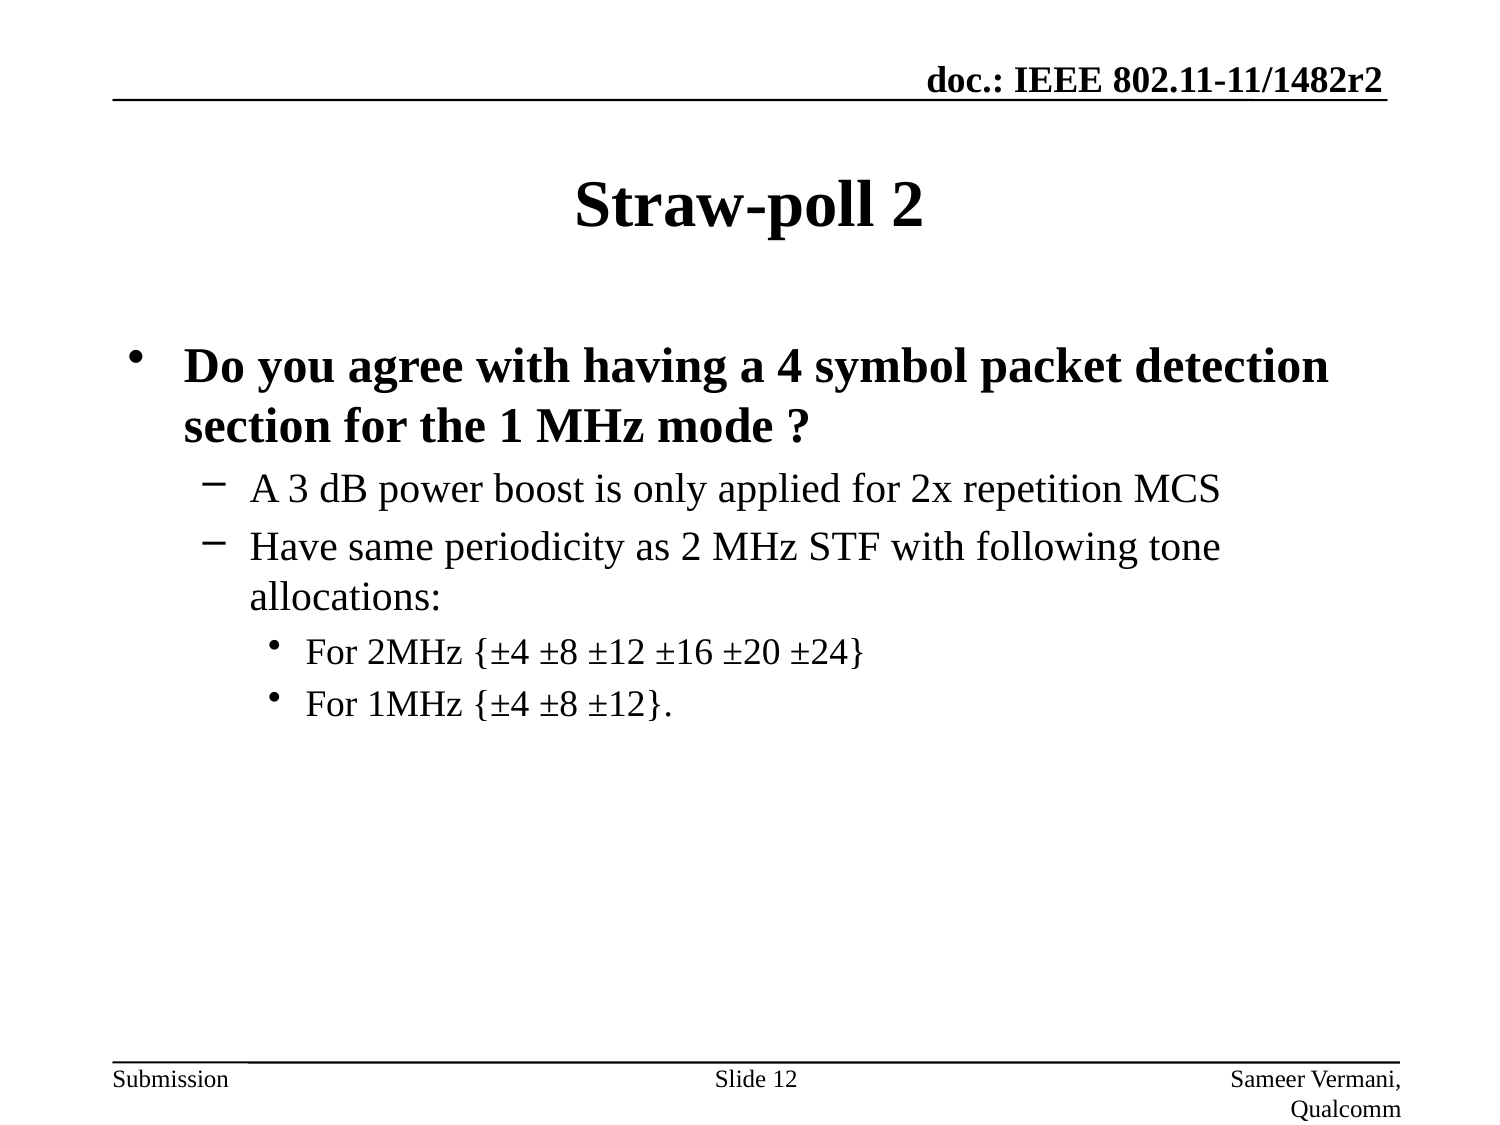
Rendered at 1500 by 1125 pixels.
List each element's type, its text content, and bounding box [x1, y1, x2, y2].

footer Sameer Vermani, Qualcomm [1148, 1062, 1402, 1093]
list Do you agree with having a 4 symbol packet detection section for the 1 MHz mode ? A 3 dB power boost is only applied for 2x repetition MCS Have same periodicity as 2 MHz STF with following tone allocations: For 2MHz {±4 ±8 ±12 ±16 ±20 ±24} For 1MHz {±4 ±8 ±12}. [112, 324, 1388, 1000]
slide_number Slide 12 [712, 1062, 800, 1093]
title Straw-poll 2 [112, 112, 1388, 288]
